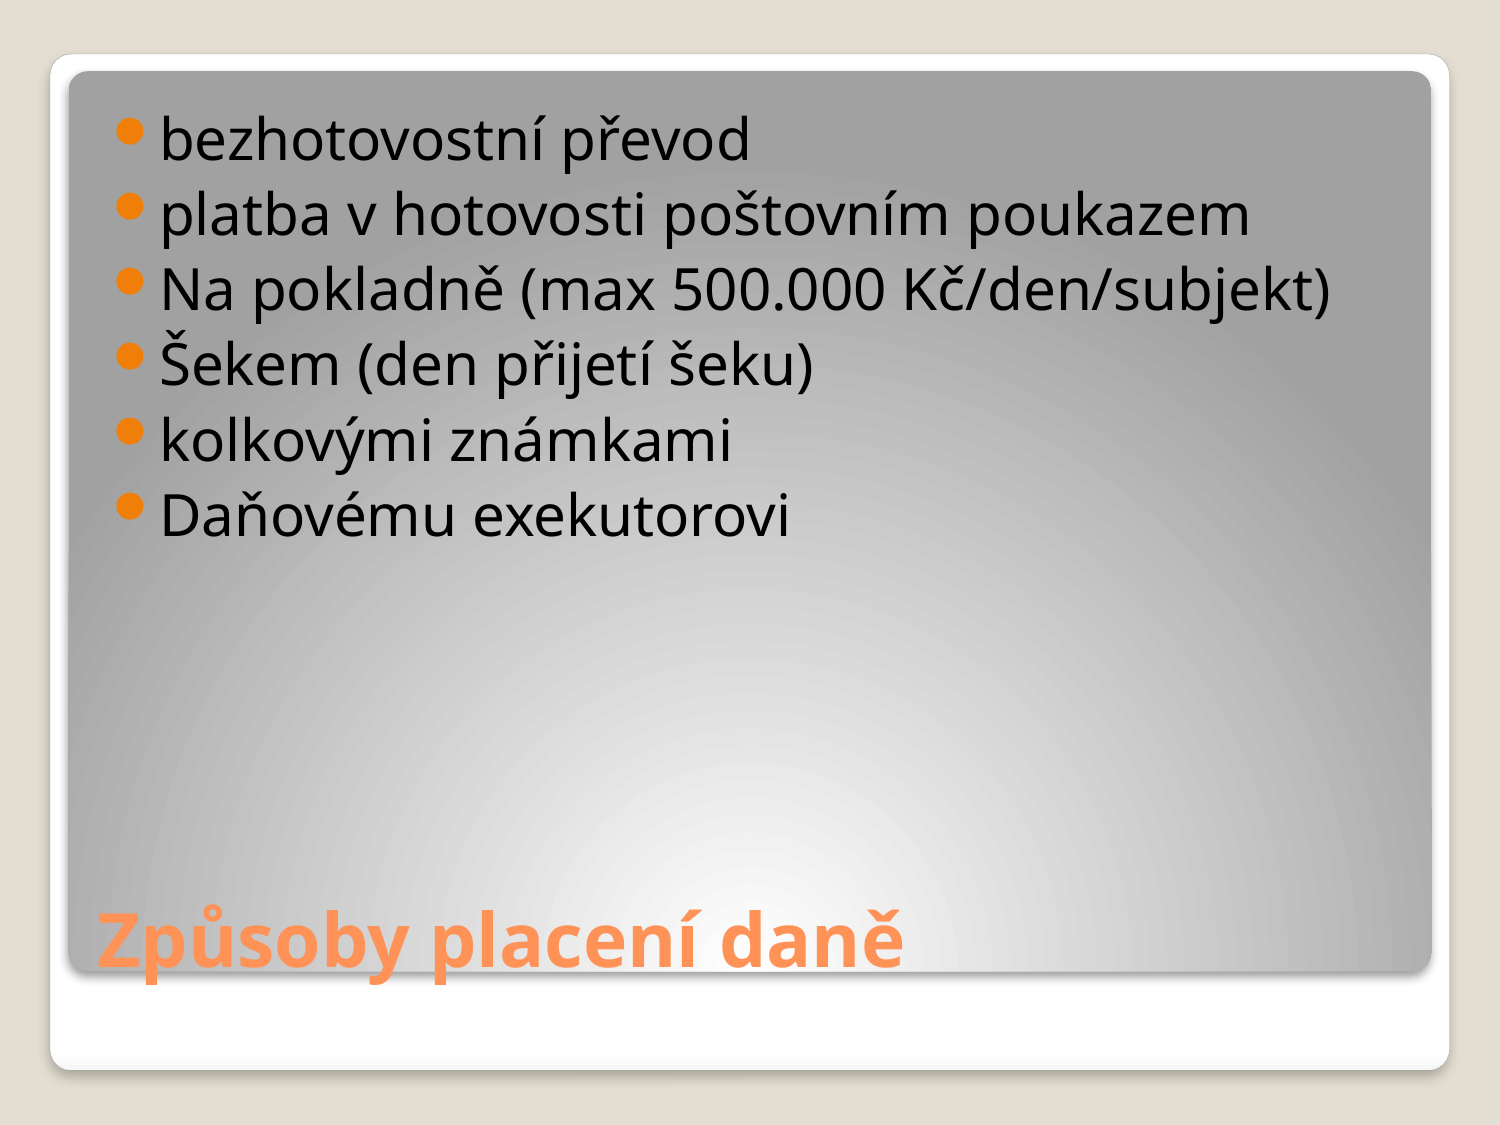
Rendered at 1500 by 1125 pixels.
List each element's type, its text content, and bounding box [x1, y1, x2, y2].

title Způsoby placení daně [82, 817, 1425, 990]
list bezhotovostní převod platba v hotovosti poštovním poukazem Na pokladně (max 500.000 Kč/den/subjekt) Šekem (den přijetí šeku) kolkovými známkami Daňovému exekutorovi [82, 86, 1425, 774]
